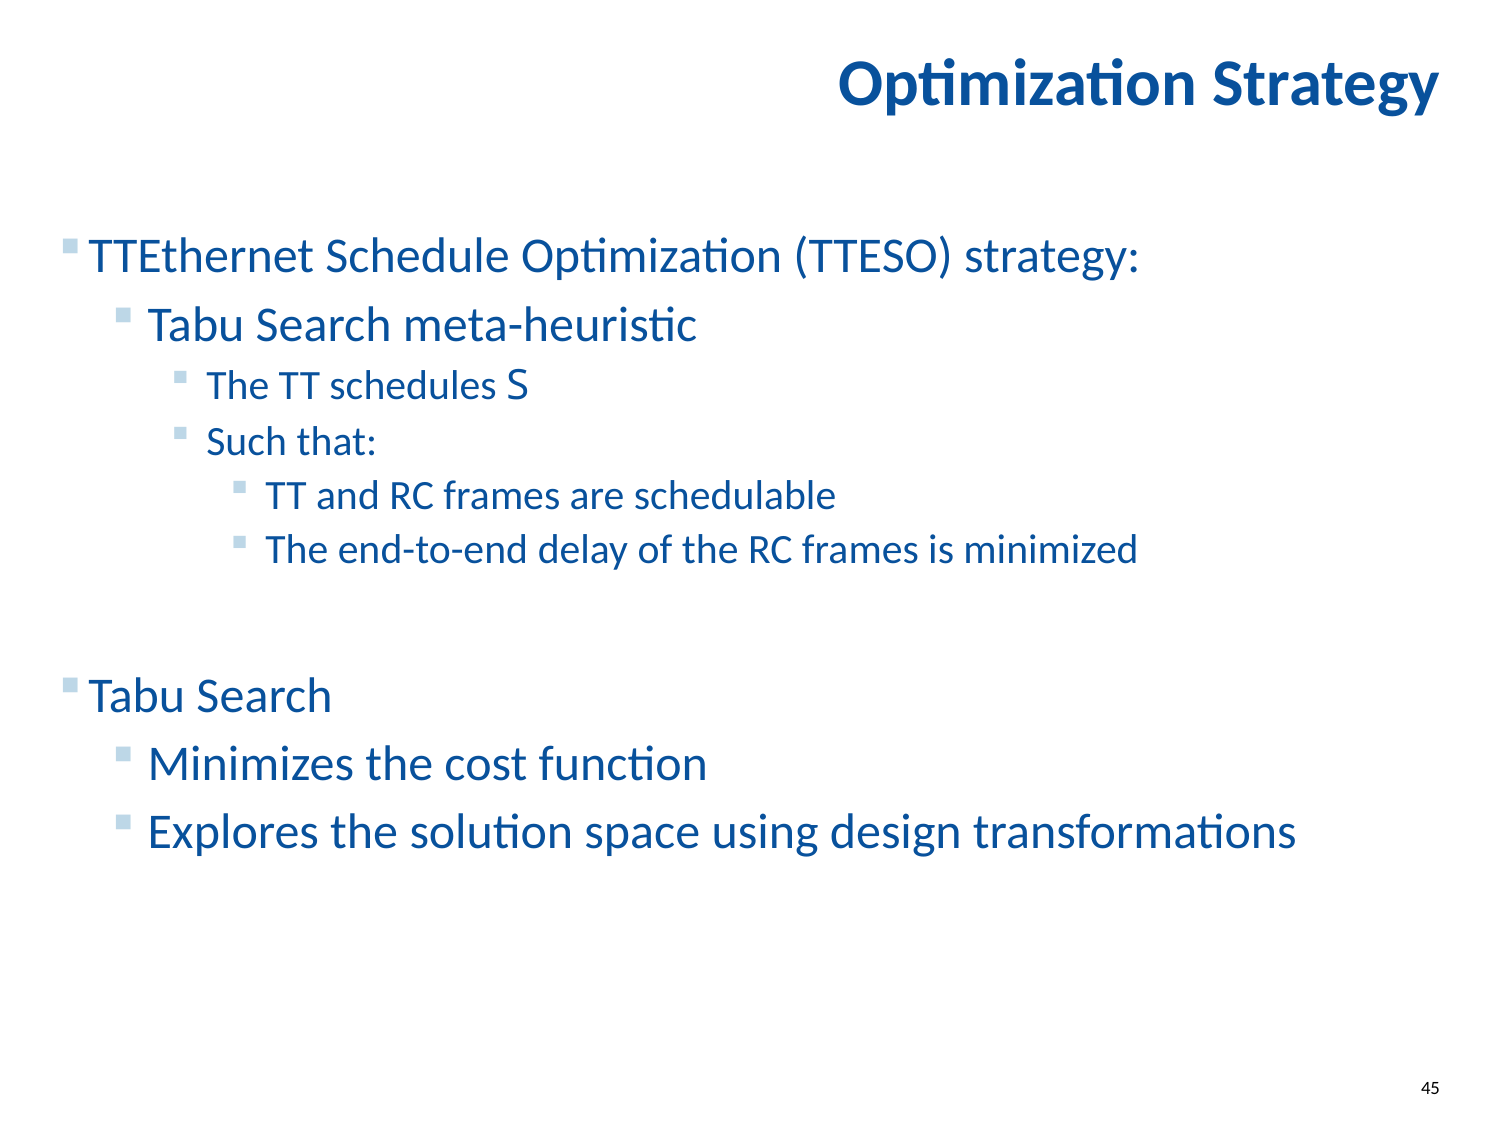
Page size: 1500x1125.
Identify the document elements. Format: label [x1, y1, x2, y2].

title [58, 0, 1442, 119]
list [58, 222, 1442, 1063]
